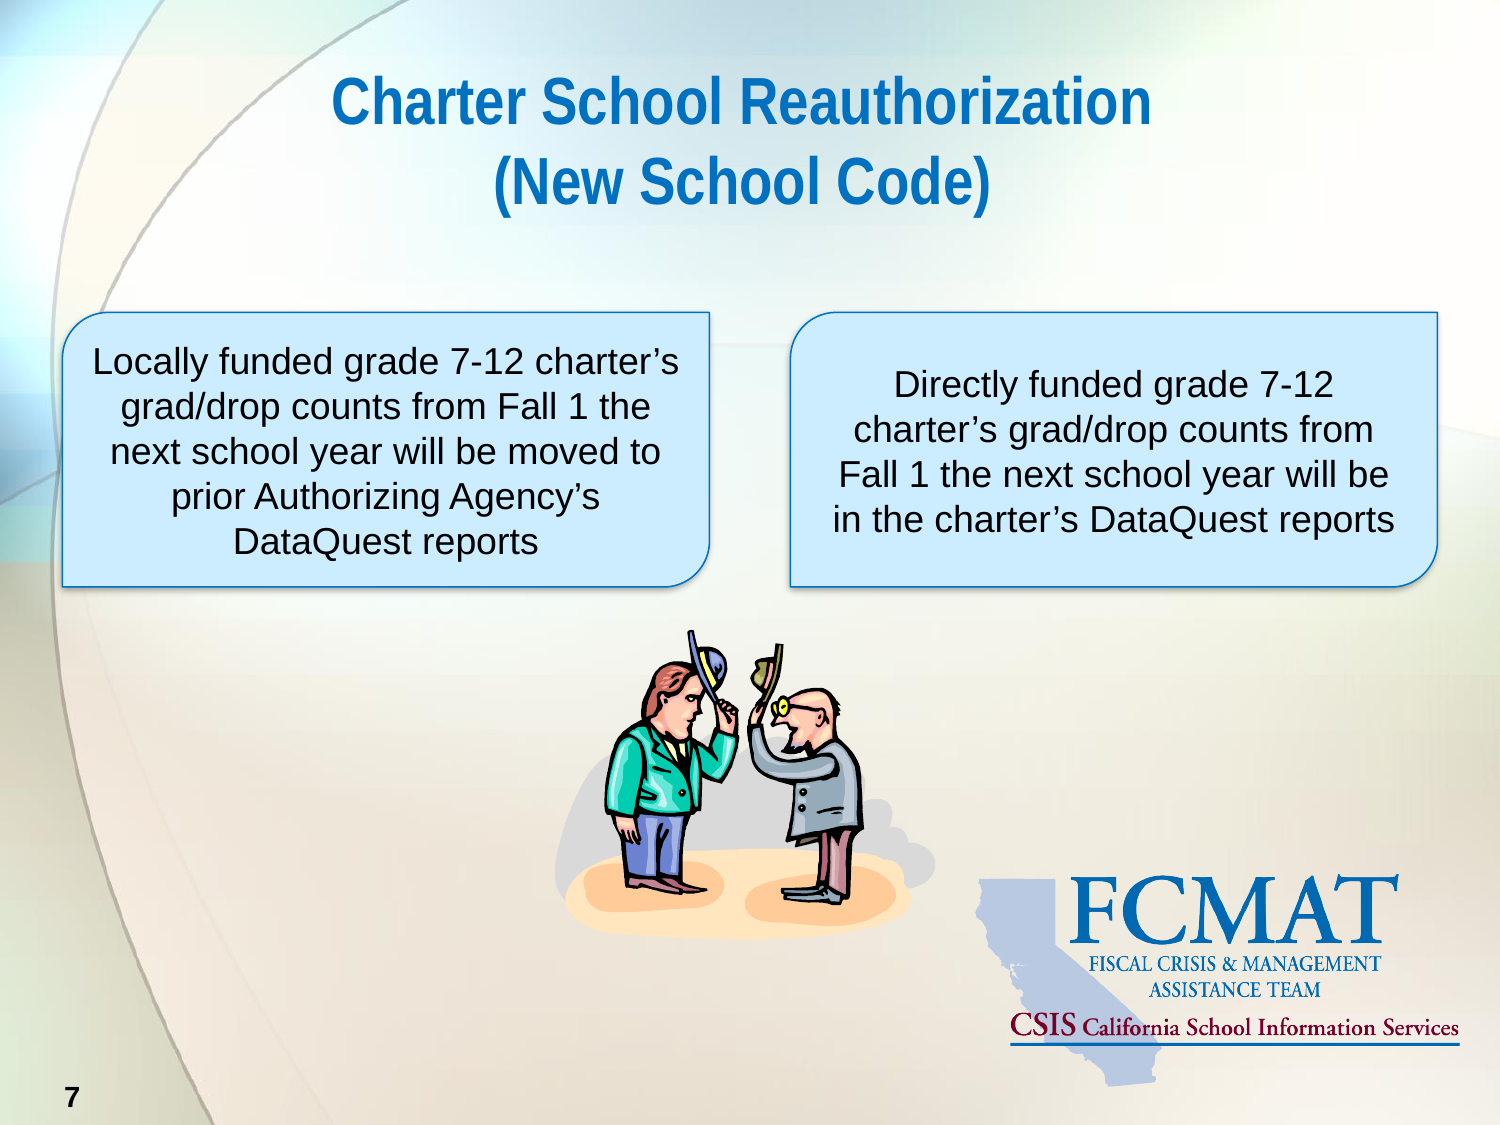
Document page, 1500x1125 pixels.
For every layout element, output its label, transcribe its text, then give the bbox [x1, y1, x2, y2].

text_box 7 [24, 1065, 121, 1121]
title Charter School Reauthorization (New School Code) [24, 75, 1462, 200]
text_box Directly funded grade 7-12 charter’s grad/drop counts from Fall 1 the next school year will be in the charter’s DataQuest reports [789, 311, 1439, 588]
picture [0, 0, 1500, 1125]
text_box Locally funded grade 7-12 charter’s grad/drop counts from Fall 1 the next school year will be moved to prior Authorizing Agency’s DataQuest reports [61, 311, 711, 588]
